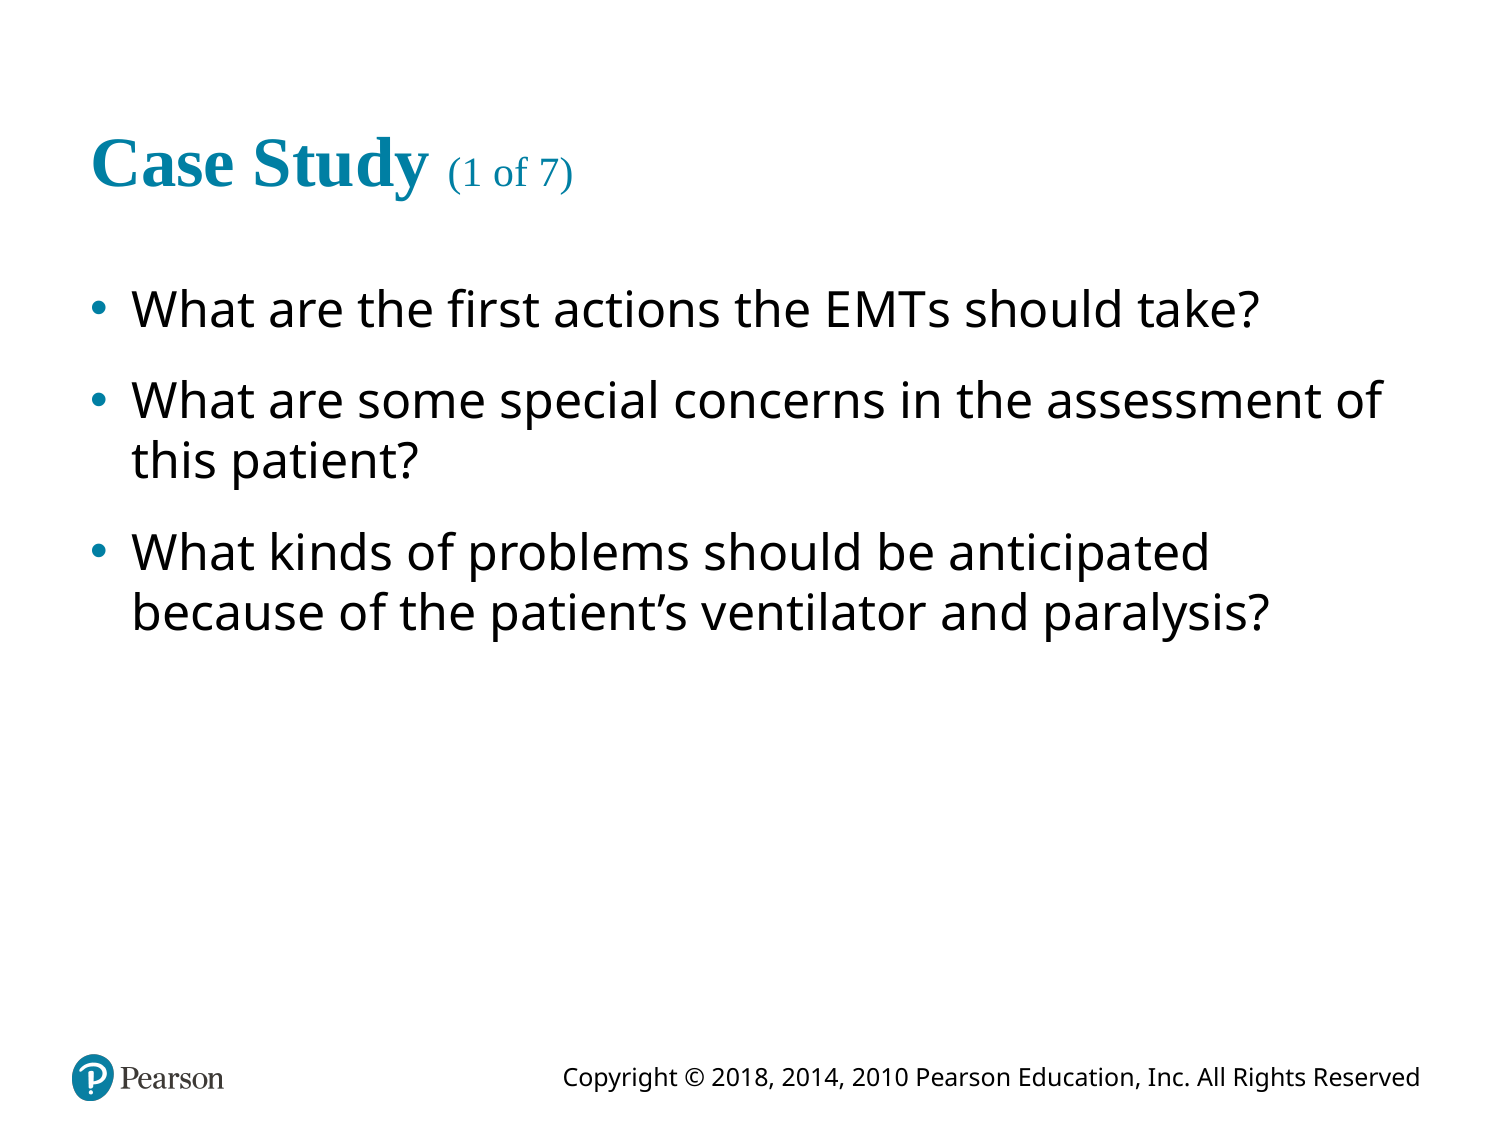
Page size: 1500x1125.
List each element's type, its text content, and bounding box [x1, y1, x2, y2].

picture [72, 1087, 83, 1101]
picture [98, 1054, 224, 1101]
picture [80, 1063, 106, 1088]
list What are the first actions the E M T s should take? What are some special concerns in the assessment of this patient? What kinds of problems should be anticipated because of the patient’s ventilator and paralysis? [75, 262, 1425, 659]
title Case Study (1 of 7) [75, 35, 1425, 216]
picture [72, 1054, 88, 1070]
